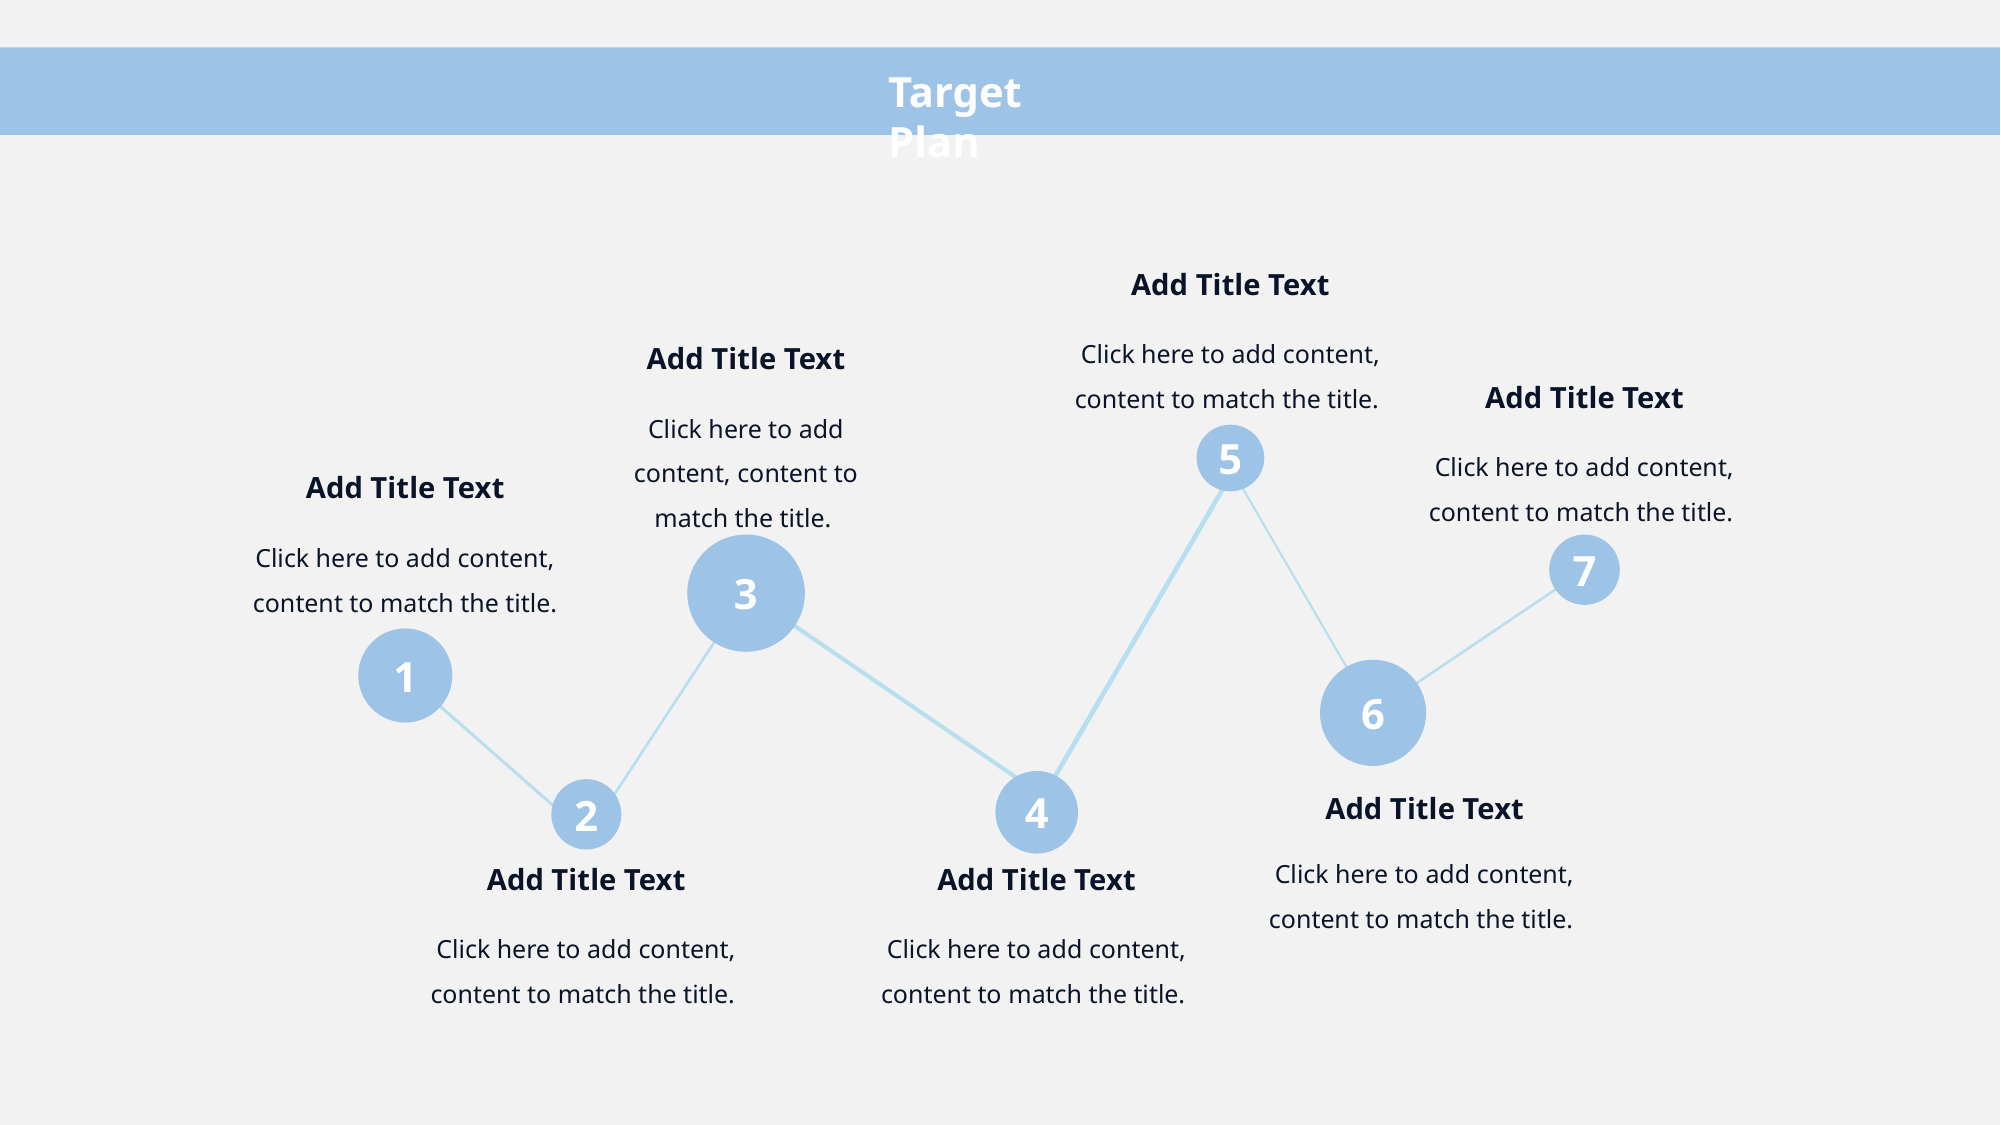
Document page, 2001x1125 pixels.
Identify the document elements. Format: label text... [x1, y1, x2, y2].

text_box [795, 625, 1016, 777]
text_box Click here to add content, content to match the title. [1379, 429, 1790, 535]
text_box [615, 643, 714, 793]
text_box Click here to add content, content to match the title. [234, 519, 576, 625]
text_box [1417, 589, 1555, 684]
text_box Click here to add content, content to match the title. [1246, 836, 1603, 941]
text_box Add Title Text [1264, 783, 1586, 833]
text_box 5 [1195, 423, 1266, 493]
text_box Add Title Text [244, 462, 566, 512]
text_box Target Plan [873, 58, 1127, 174]
text_box [1243, 490, 1347, 666]
text_box Add Title Text [1424, 371, 1745, 422]
text_box [440, 706, 552, 806]
text_box Add Title Text [585, 332, 907, 383]
text_box 7 [1548, 535, 1621, 606]
text_box 4 [994, 769, 1080, 853]
text_box [0, 46, 2000, 136]
text_box Click here to add content, content to match the title. [1025, 316, 1436, 422]
text_box Click here to add content, content to match the title. [373, 911, 800, 1016]
text_box 1 [357, 627, 454, 724]
text_box Add Title Text [1070, 258, 1391, 309]
text_box Click here to add content, content to match the title. [594, 390, 898, 541]
text_box [1054, 491, 1224, 775]
text_box Add Title Text [876, 853, 1198, 904]
text_box Add Title Text [425, 853, 747, 904]
text_box 2 [550, 778, 623, 851]
text_box Click here to add content, content to match the title. [823, 911, 1250, 1016]
text_box 3 [686, 541, 806, 653]
text_box 6 [1318, 658, 1428, 767]
